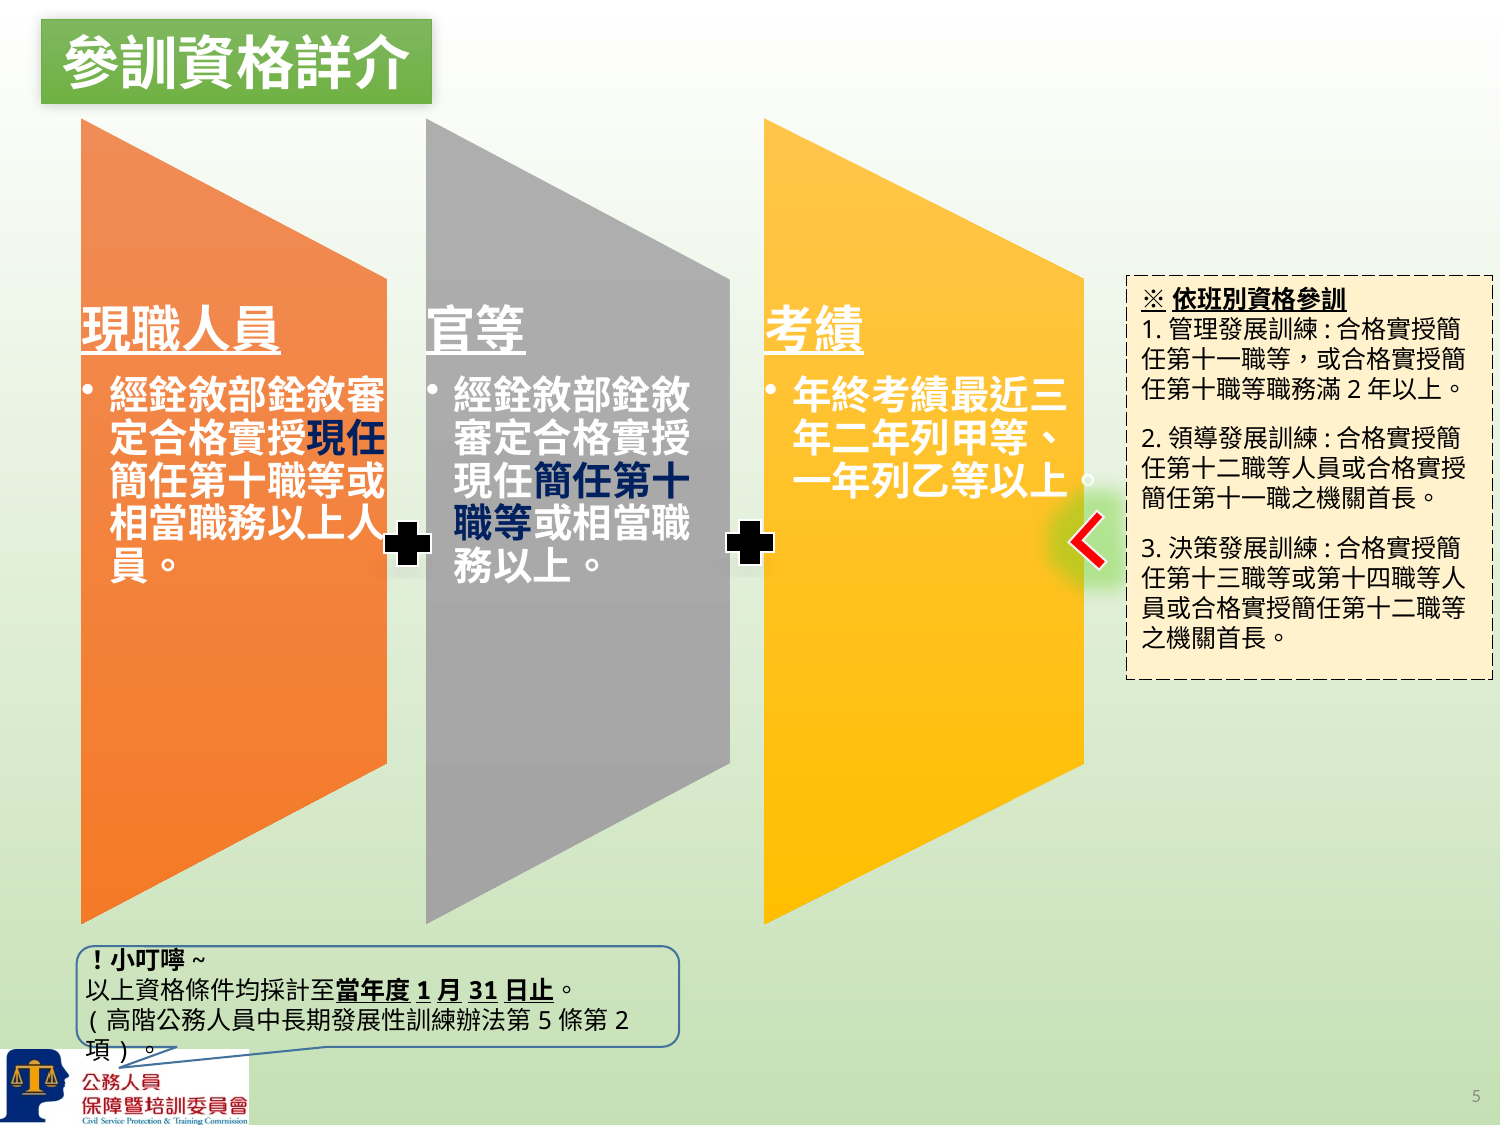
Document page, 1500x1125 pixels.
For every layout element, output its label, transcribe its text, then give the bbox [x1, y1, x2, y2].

text_box ！小叮嚀~ 以上資格條件均採計至當年度1月31日止。 (高階公務人員中長期發展性訓練辦法第5條第2項)。 [70, 937, 656, 1125]
picture [0, 1049, 70, 1125]
text_box 參訓資格詳介 [41, 19, 432, 104]
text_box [80, 118, 1493, 925]
text_box [656, 945, 681, 1048]
slide_number 5 [1158, 1065, 1497, 1125]
